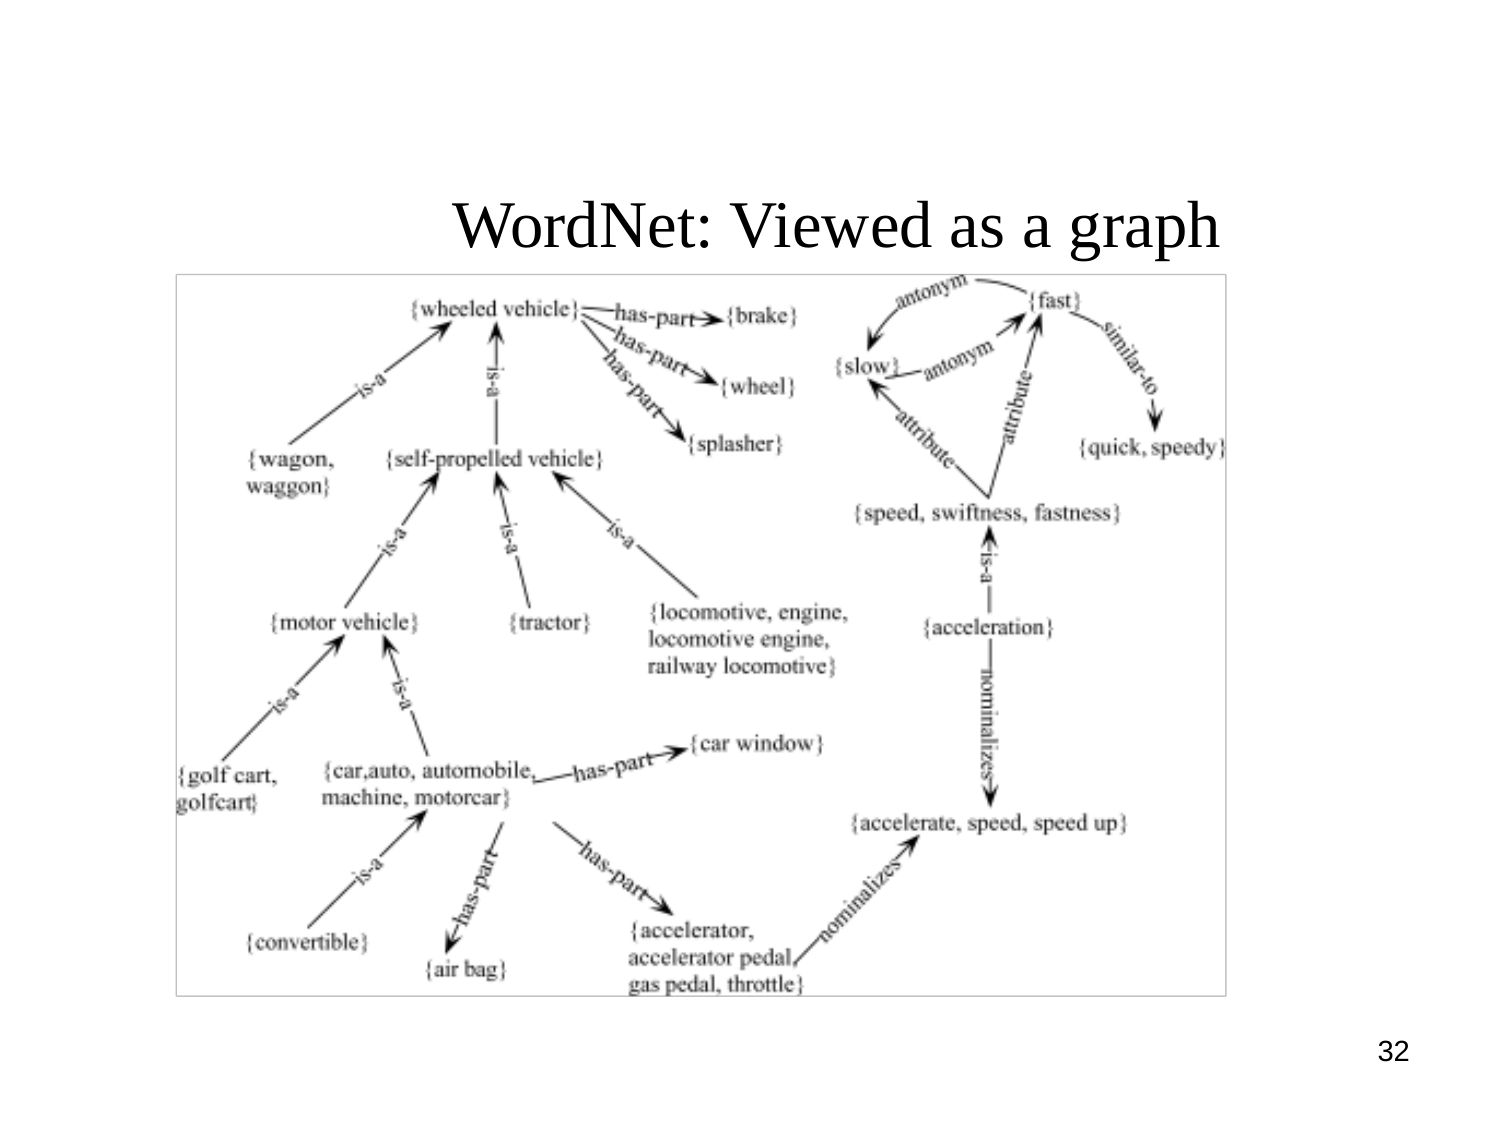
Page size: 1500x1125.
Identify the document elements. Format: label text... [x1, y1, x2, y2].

title WordNet: Viewed as a graph [224, 202, 1451, 238]
slide_number 32 [1074, 1024, 1426, 1103]
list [0, 262, 1500, 998]
